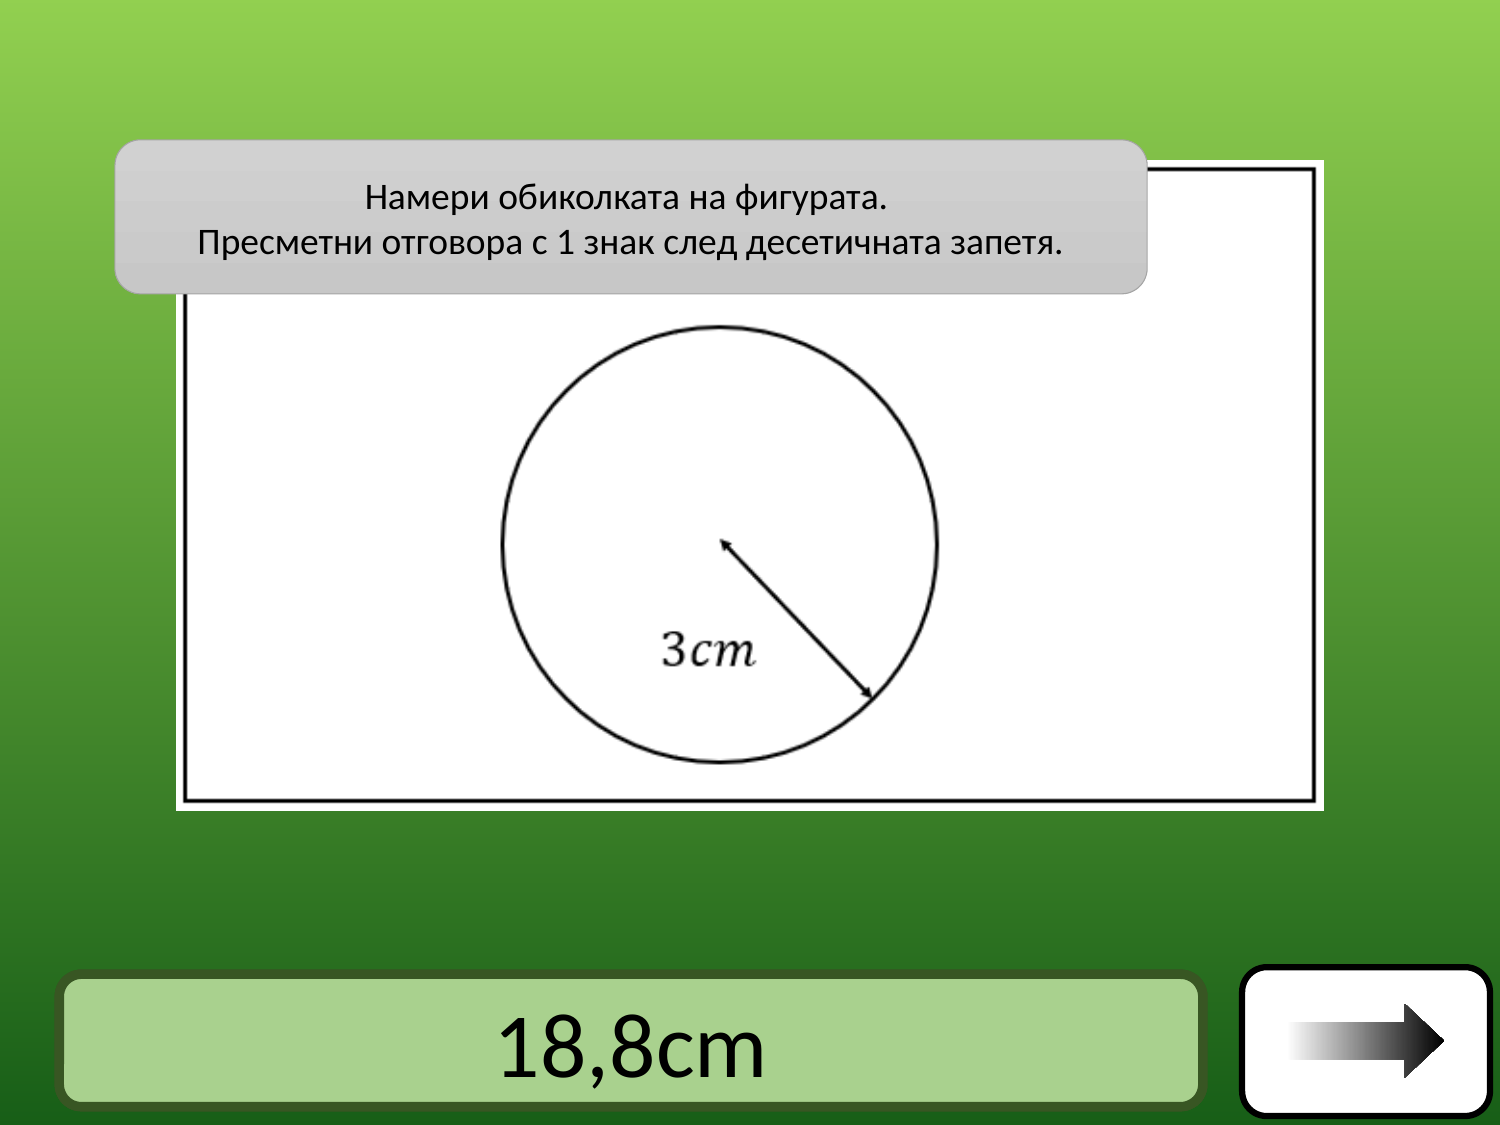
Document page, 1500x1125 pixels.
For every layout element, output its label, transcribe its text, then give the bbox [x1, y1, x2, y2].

picture [176, 160, 1324, 811]
text_box Намери обиколката на фигурата. Пресметни отговора с 1 знак след десетичната запетя. [114, 139, 1148, 295]
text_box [1242, 967, 1490, 1117]
text_box 18,8cm [58, 973, 1204, 1108]
